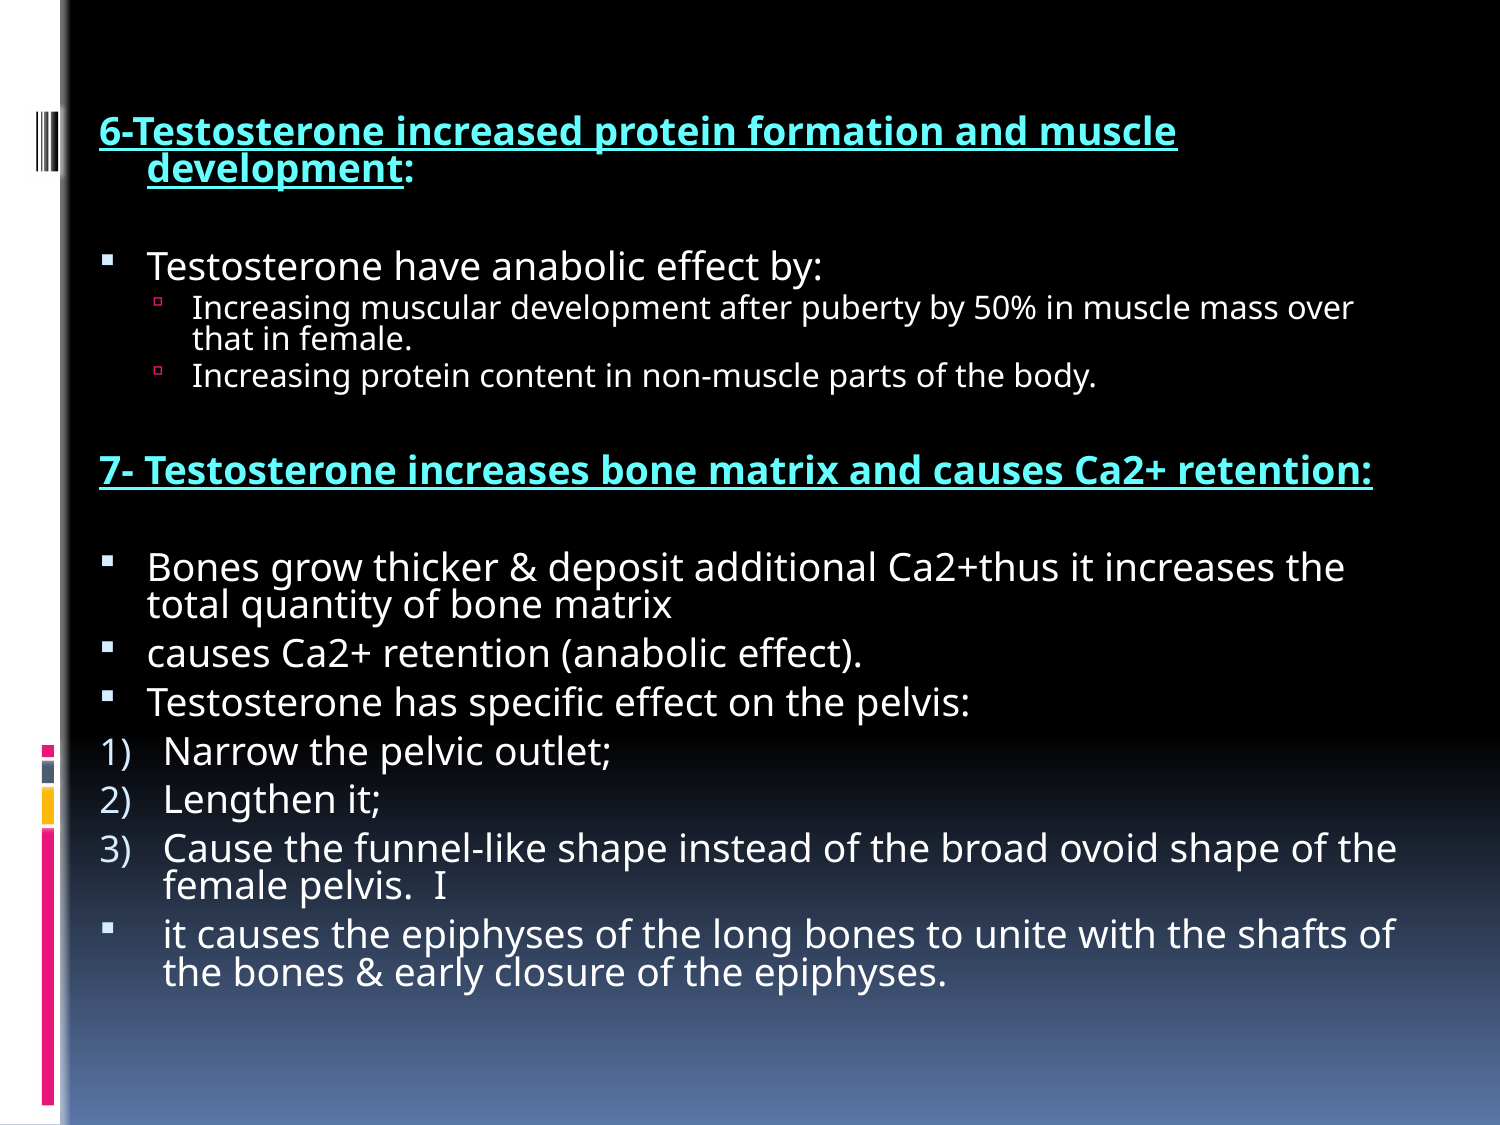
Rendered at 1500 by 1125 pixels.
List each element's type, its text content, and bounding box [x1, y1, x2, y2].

list 6-Testosterone increased protein formation and muscle development: Testosterone have anabolic effect by: Increasing muscular development after puberty by 50% in muscle mass over that in female. Increasing protein content in non-muscle parts of the body. 7- Testosterone increases bone matrix and causes Ca2+ retention: Bones grow thicker & deposit additional Ca2+thus it increases the total quantity of bone matrix causes Ca2+ retention (anabolic effect). Testosterone has specific effect on the pelvis: Narrow the pelvic outlet; Lengthen it; Cause the funnel-like shape instead of the broad ovoid shape of the female pelvis. I it causes the epiphyses of the long bones to unite with the shafts of the bones & early closure of the epiphyses. [75, 50, 1425, 1005]
